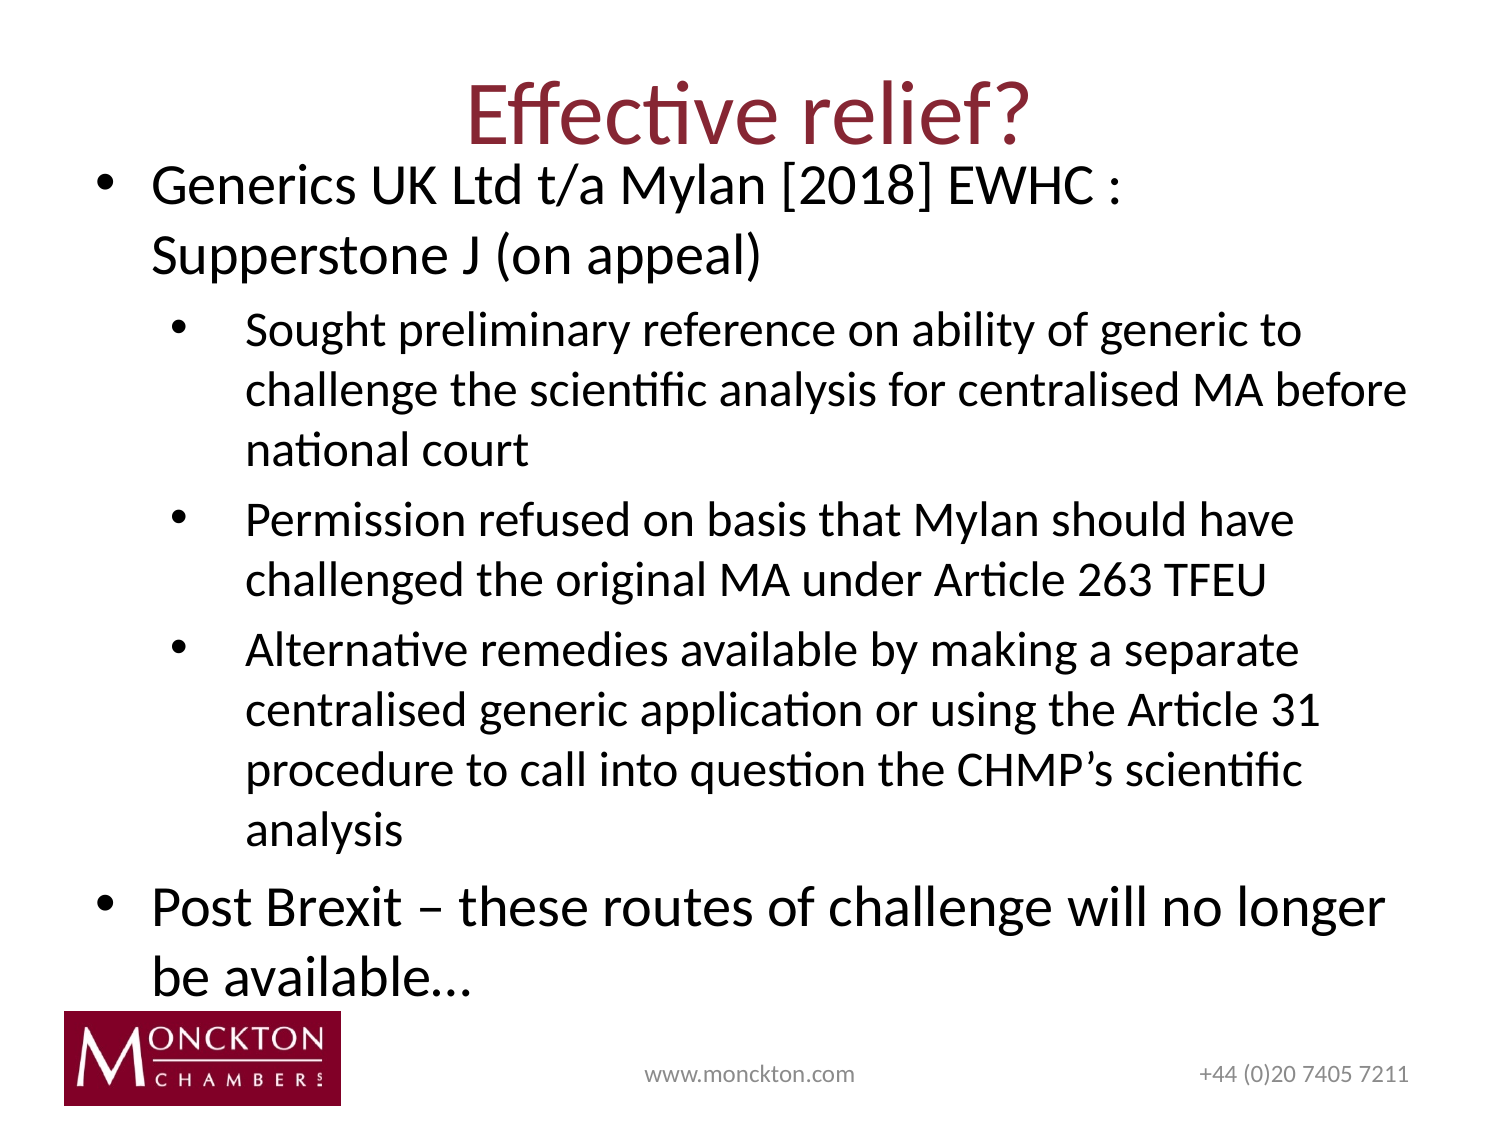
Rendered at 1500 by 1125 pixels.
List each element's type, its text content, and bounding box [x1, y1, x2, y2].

title Effective relief? [75, 45, 1425, 233]
slide_number +44 (0)20 7405 7211 [1074, 1042, 1425, 1103]
picture [64, 1011, 341, 1106]
list Generics UK Ltd t/a Mylan [2018] EWHC : Supperstone J (on appeal) Sought preliminary reference on ability of generic to challenge the scientific analysis for centralised MA before national court Permission refused on basis that Mylan should have challenged the original MA under Article 263 TFEU Alternative remedies available by making a separate centralised generic application or using the Article 31 procedure to call into question the CHMP’s scientific analysis Post Brexit – these routes of challenge will no longer be available… [80, 138, 1431, 882]
footer www.monckton.com [512, 1042, 988, 1103]
